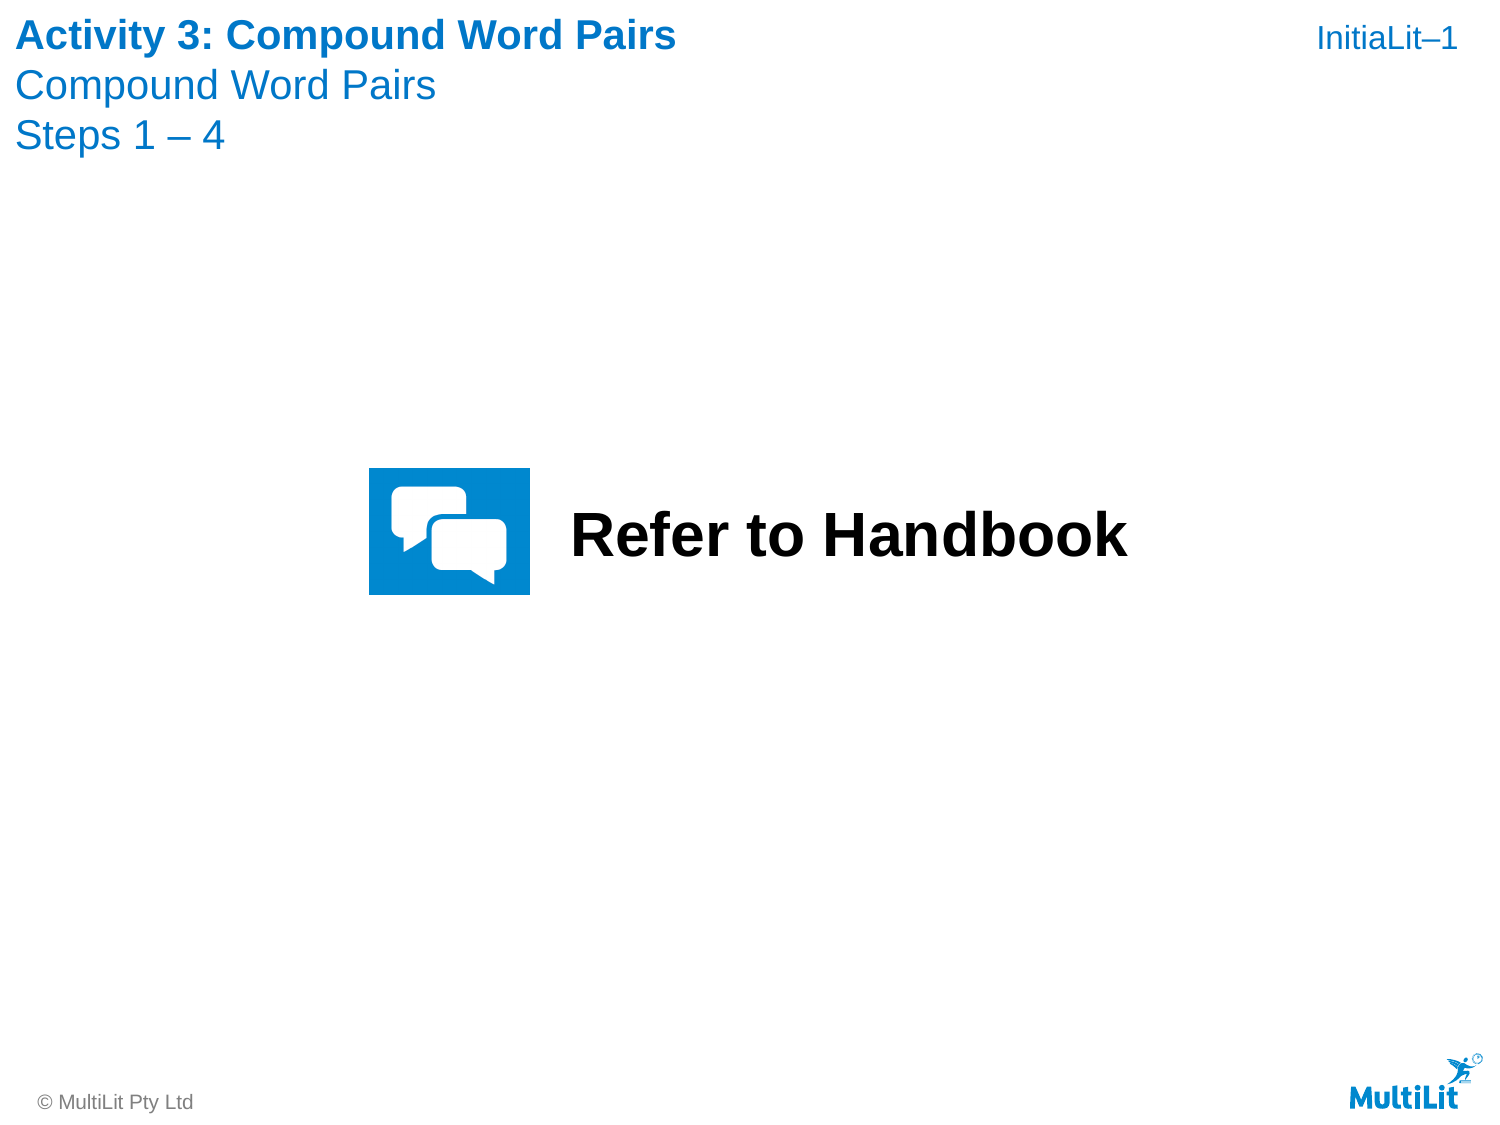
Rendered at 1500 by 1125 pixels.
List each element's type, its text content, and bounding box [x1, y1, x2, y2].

text_box Refer to Handbook [555, 486, 1152, 576]
picture [1471, 1053, 1483, 1068]
picture [432, 520, 506, 583]
text_box Activity 3: Compound Word Pairs Compound Word Pairs Steps 1 – 4 [0, 0, 1015, 165]
picture [392, 487, 466, 551]
